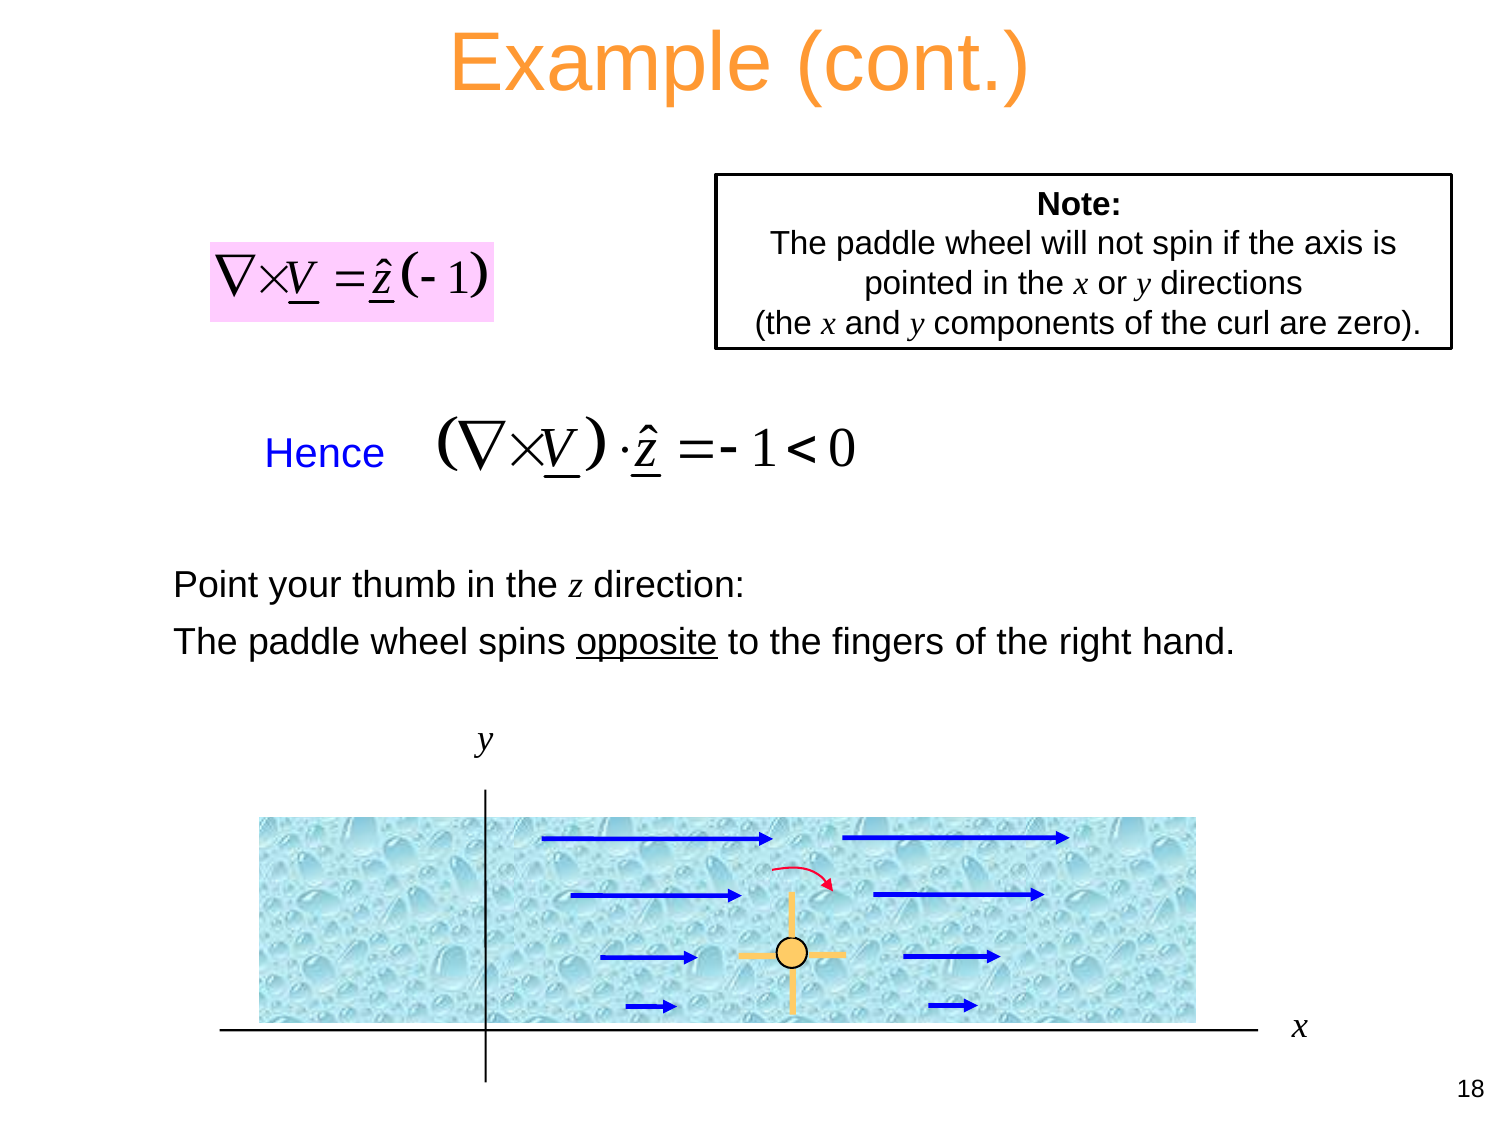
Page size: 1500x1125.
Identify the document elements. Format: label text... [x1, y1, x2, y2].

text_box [429, 405, 869, 500]
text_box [209, 241, 495, 323]
text_box Hence [249, 418, 401, 484]
text_box Note: The paddle wheel will not spin if the axis is pointed in the x or y directions (the x and y components of the curl are zero). [715, 174, 1452, 349]
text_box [219, 725, 1316, 1083]
text_box Example (cont.) [378, 0, 1103, 115]
text_box Point your thumb in the z direction: The paddle wheel spins opposite to the fingers of the right hand. [158, 552, 1251, 670]
slide_number 18 [1187, 1050, 1500, 1125]
